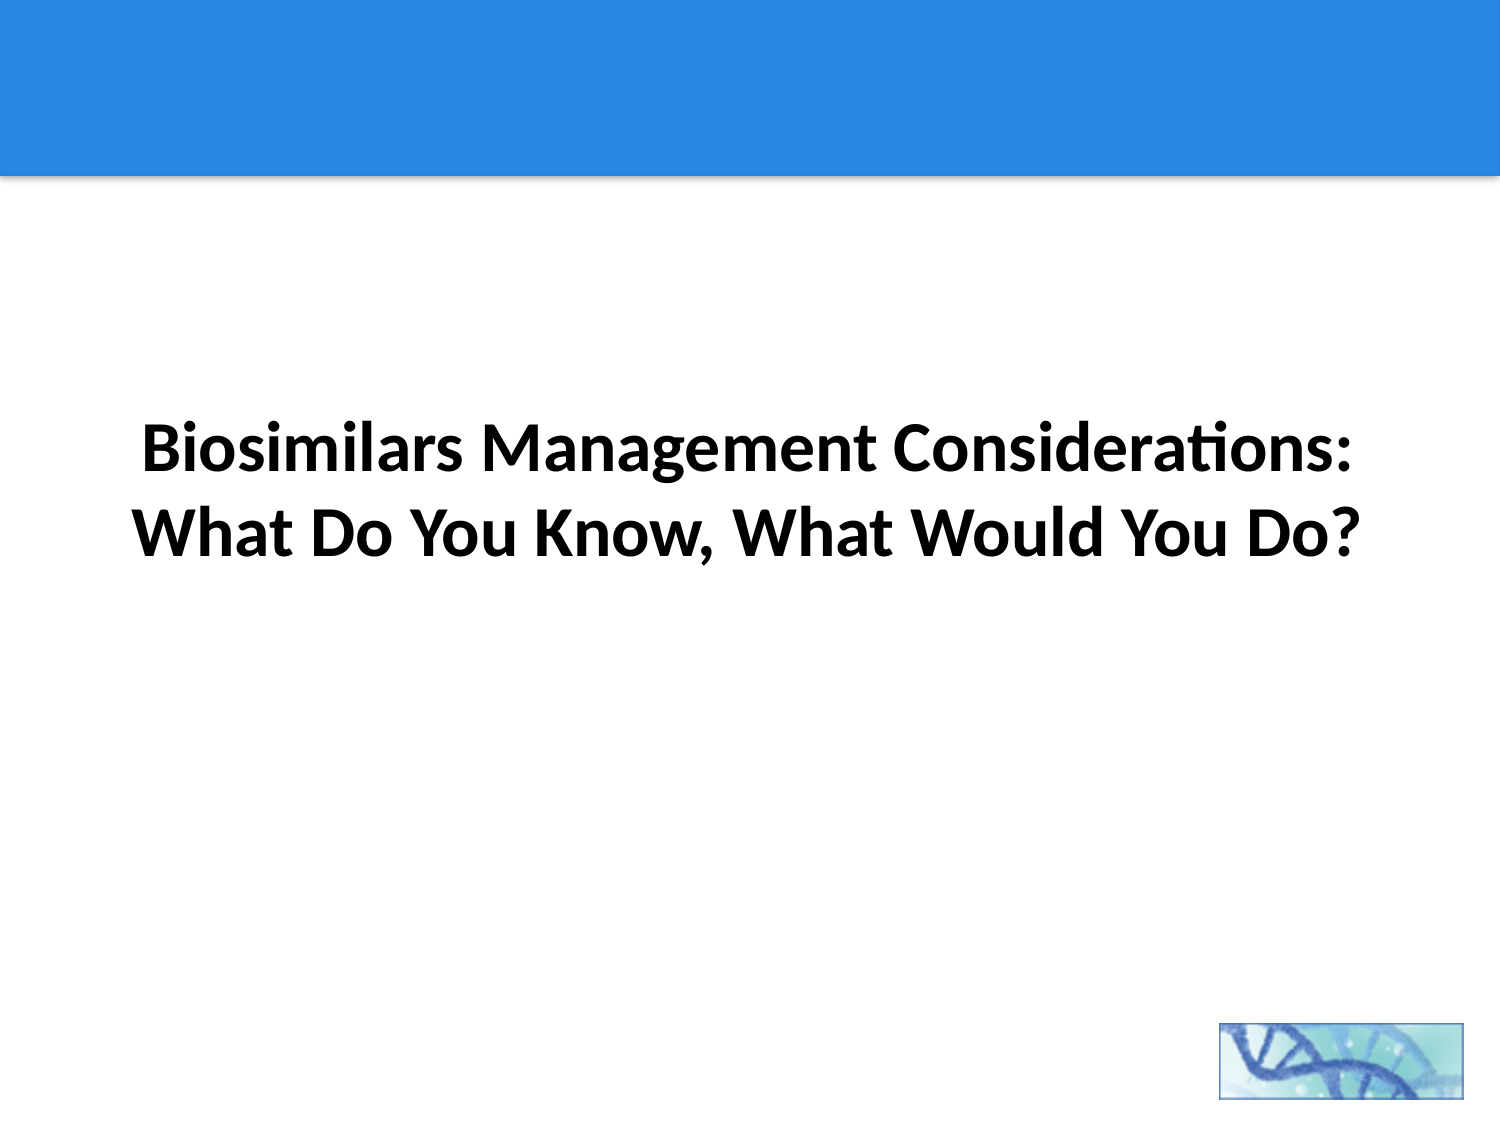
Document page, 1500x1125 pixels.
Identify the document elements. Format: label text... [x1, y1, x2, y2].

picture [1219, 1023, 1464, 1100]
title Biosimilars Management Considerations: What Do You Know, What Would You Do? [70, 364, 1425, 606]
